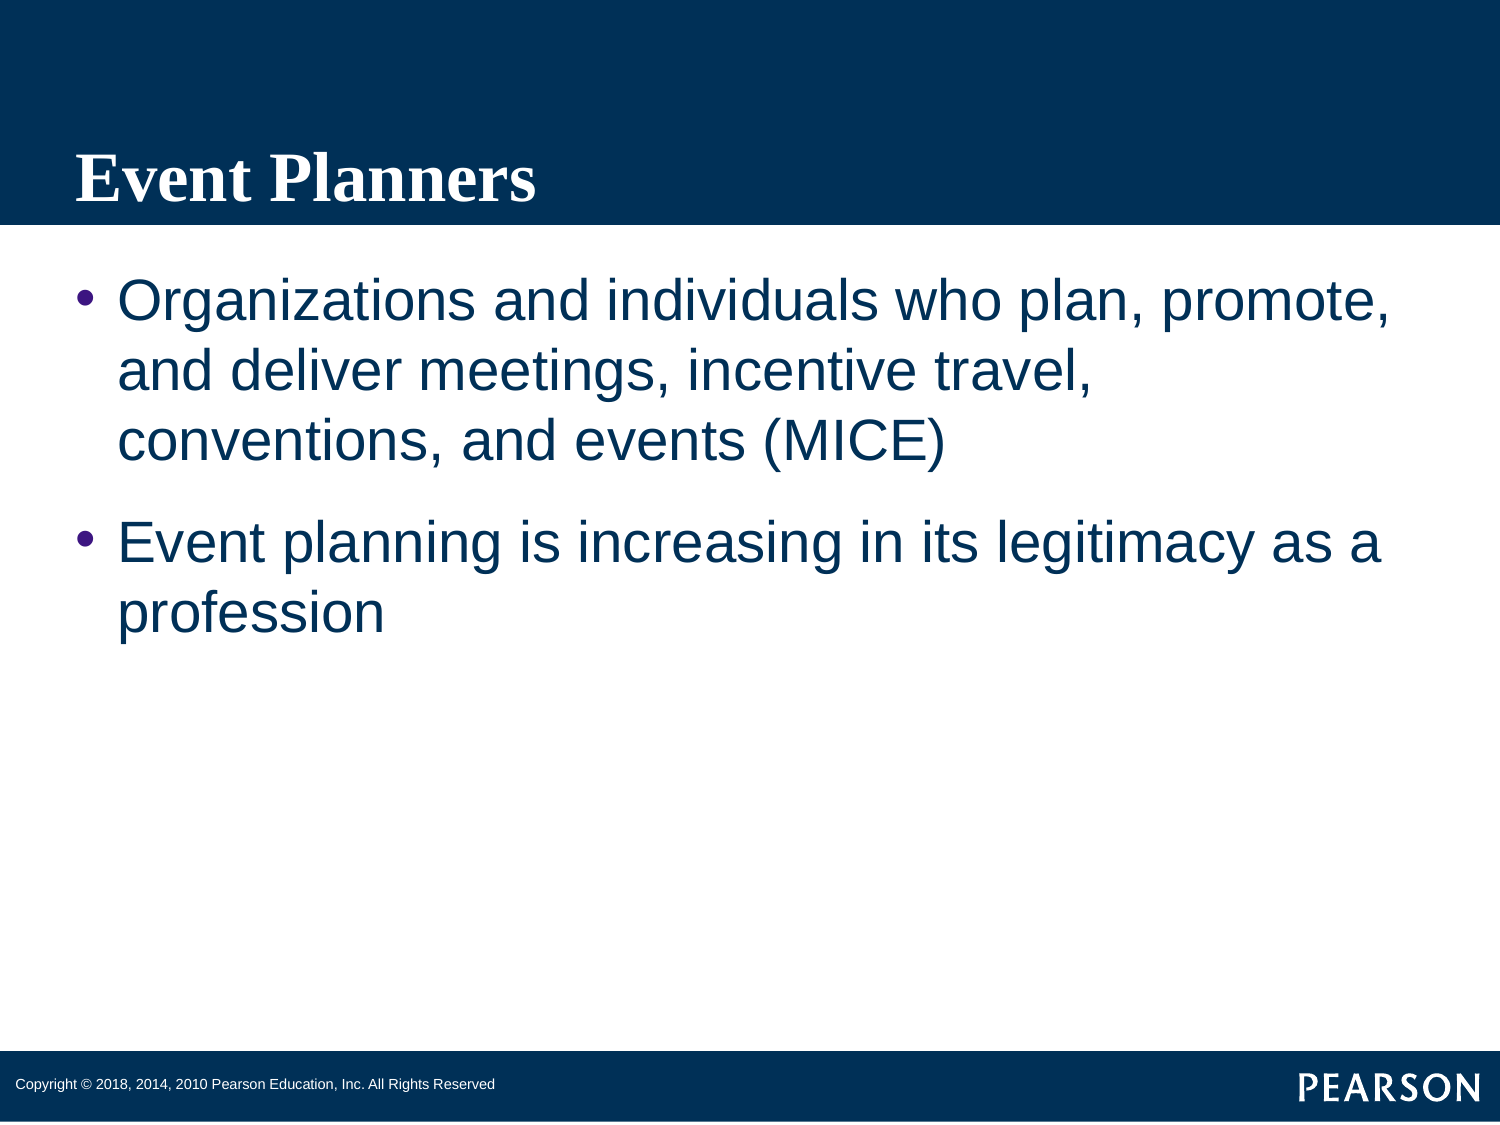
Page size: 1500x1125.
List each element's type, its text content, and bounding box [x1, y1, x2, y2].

list Organizations and individuals who plan, promote, and deliver meetings, incentive travel, conventions, and events (MICE) Event planning is increasing in its legitimacy as a profession [75, 262, 1425, 1005]
title Event Planners [75, 35, 1425, 216]
